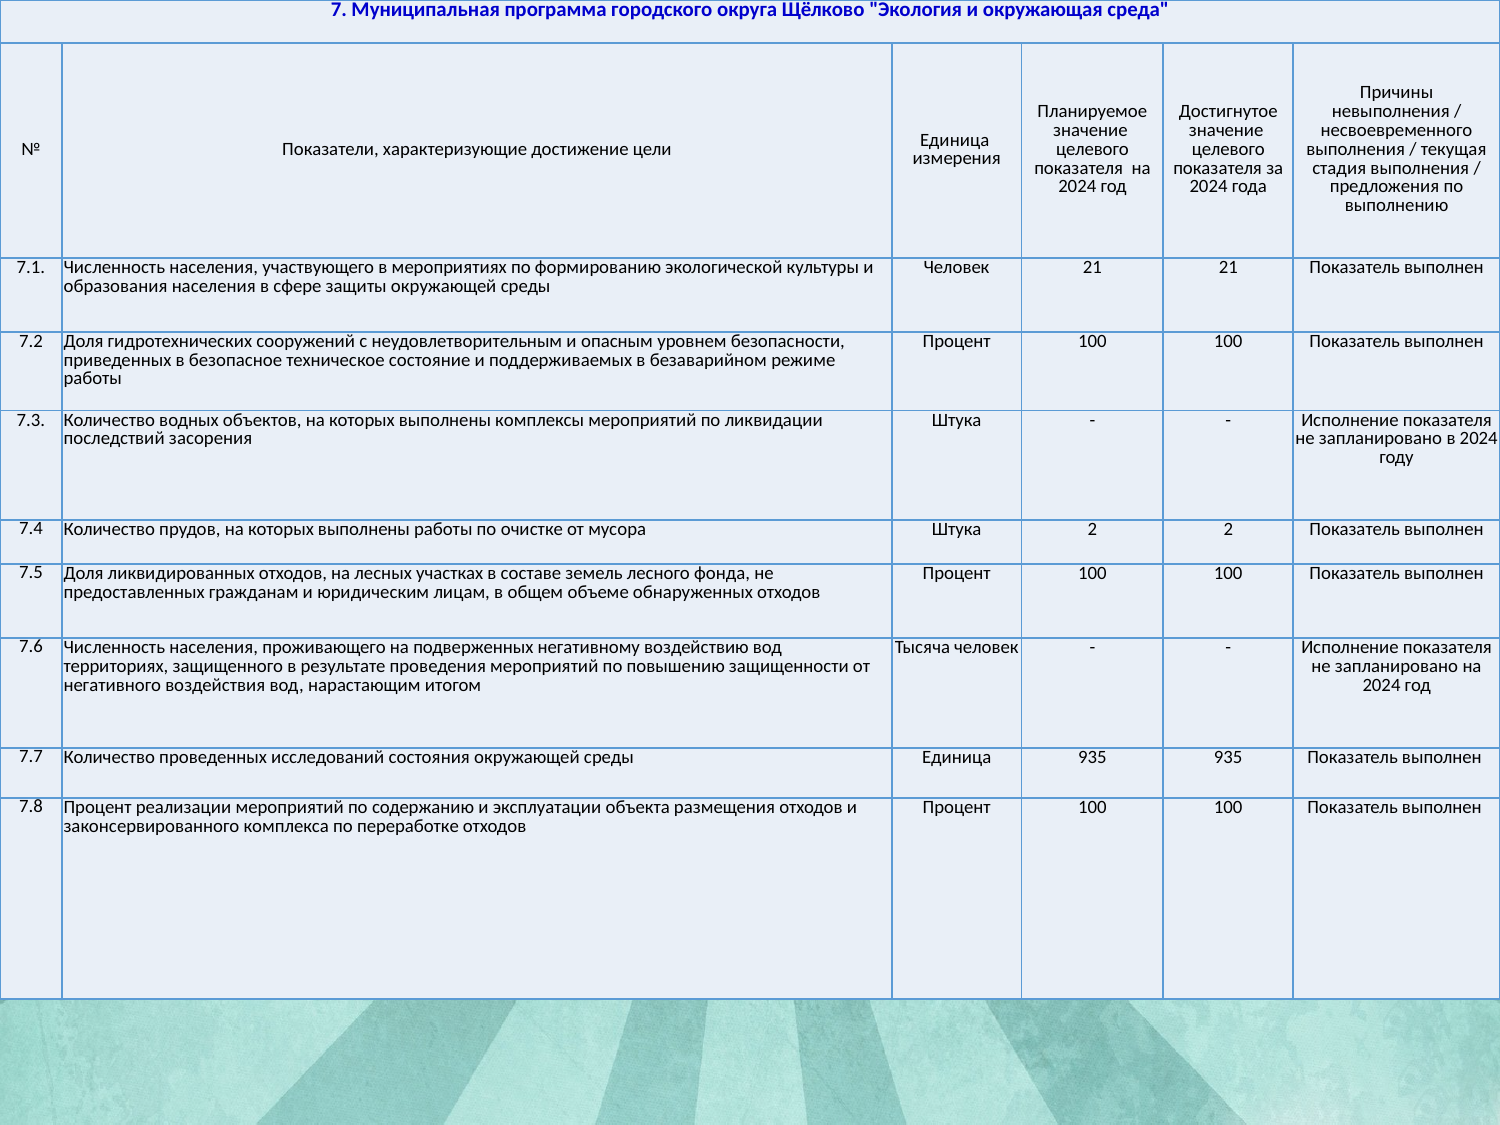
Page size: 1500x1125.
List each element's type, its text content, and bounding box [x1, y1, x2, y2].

table_cell Процент реализации мероприятий по содержанию и эксплуатации объекта размещения отходов и законсервированного комплекса по переработке отходов [63, 799, 891, 998]
table_cell Человек [893, 259, 1021, 331]
table_cell - [1022, 639, 1162, 747]
table_cell Планируемое значение целевого показателя на 2024 год [1022, 44, 1162, 257]
table_cell 100 [1022, 565, 1162, 637]
table_cell Доля ликвидированных отходов, на лесных участках в составе земель лесного фонда, не предоставленных гражданам и юридическим лицам, в общем объеме обнаруженных отходов [63, 565, 891, 637]
table_cell 7.7 [1, 749, 61, 797]
table_cell Процент [893, 565, 1021, 637]
table_cell Показатель выполнен [1294, 565, 1499, 637]
table_cell 21 [1164, 259, 1292, 331]
table_cell Показатели, характеризующие достижение цели [63, 44, 891, 257]
table_cell Исполнение показателя не запланировано на 2024 год [1294, 639, 1499, 747]
table_cell 935 [1164, 749, 1292, 797]
table_cell Исполнение показателя не запланировано в 2024 году [1294, 411, 1499, 519]
table_cell 7.6 [1, 639, 61, 747]
table_cell 2 [1164, 521, 1292, 563]
table_cell Показатель выполнен [1294, 521, 1499, 563]
table_cell Единица измерения [893, 44, 1021, 257]
table_cell Количество водных объектов, на которых выполнены комплексы мероприятий по ликвидации последствий засорения [63, 411, 891, 519]
table_cell Количество прудов, на которых выполнены работы по очистке от мусора [63, 521, 891, 563]
table_cell Достигнутое значение целевого показателя за 2024 года [1164, 44, 1292, 257]
table_cell Процент [893, 333, 1021, 410]
table_cell Единица [893, 749, 1021, 797]
table_header 7. Муниципальная программа городского округа Щёлково "Экология и окружающая среда" [1, 1, 1499, 42]
table_cell 7.8 [1, 799, 61, 998]
table_cell Показатель выполнен [1294, 799, 1499, 998]
table_cell 100 [1022, 333, 1162, 410]
table_cell - [1022, 411, 1162, 519]
table_cell Доля гидротехнических сооружений с неудовлетворительным и опасным уровнем безопасности, приведенных в безопасное техническое состояние и поддерживаемых в безаварийном режиме работы [63, 333, 891, 410]
table_cell 100 [1022, 799, 1162, 998]
table_cell Штука [893, 521, 1021, 563]
table_cell 7.2 [1, 333, 61, 410]
table_cell Численность населения, проживающего на подверженных негативному воздействию вод территориях, защищенного в результате проведения мероприятий по повышению защищенности от негативного воздействия вод, нарастающим итогом [63, 639, 891, 747]
table_cell - [1164, 411, 1292, 519]
table_cell 7.5 [1, 565, 61, 637]
table_cell Показатель выполнен [1294, 333, 1499, 410]
table_cell Штука [893, 411, 1021, 519]
table_cell 100 [1164, 799, 1292, 998]
table_cell 100 [1164, 565, 1292, 637]
table_cell 21 [1022, 259, 1162, 331]
table_cell 2 [1022, 521, 1162, 563]
table_cell Показатель выполнен [1294, 259, 1499, 331]
table_cell 100 [1164, 333, 1292, 410]
table_cell - [1164, 639, 1292, 747]
table_cell Количество проведенных исследований состояния окружающей среды [63, 749, 891, 797]
table_cell 7.4 [1, 521, 61, 563]
table_cell Показатель выполнен [1294, 749, 1499, 797]
table_cell Процент [893, 799, 1021, 998]
table_cell Численность населения, участвующего в мероприятиях по формированию экологической культуры и образования населения в сфере защиты окружающей среды [63, 259, 891, 331]
table_cell 7.3. [1, 411, 61, 519]
table_cell Причины невыполнения / несвоевременного выполнения / текущая стадия выполнения / предложения по выполнению [1294, 44, 1499, 257]
table_cell 7.1. [1, 259, 61, 331]
table_cell № [1, 44, 61, 257]
table_cell Тысяча человек [893, 639, 1021, 747]
table_cell 935 [1022, 749, 1162, 797]
table_cell Объем жилищного строительства [0, 1000, 1500, 1125]
